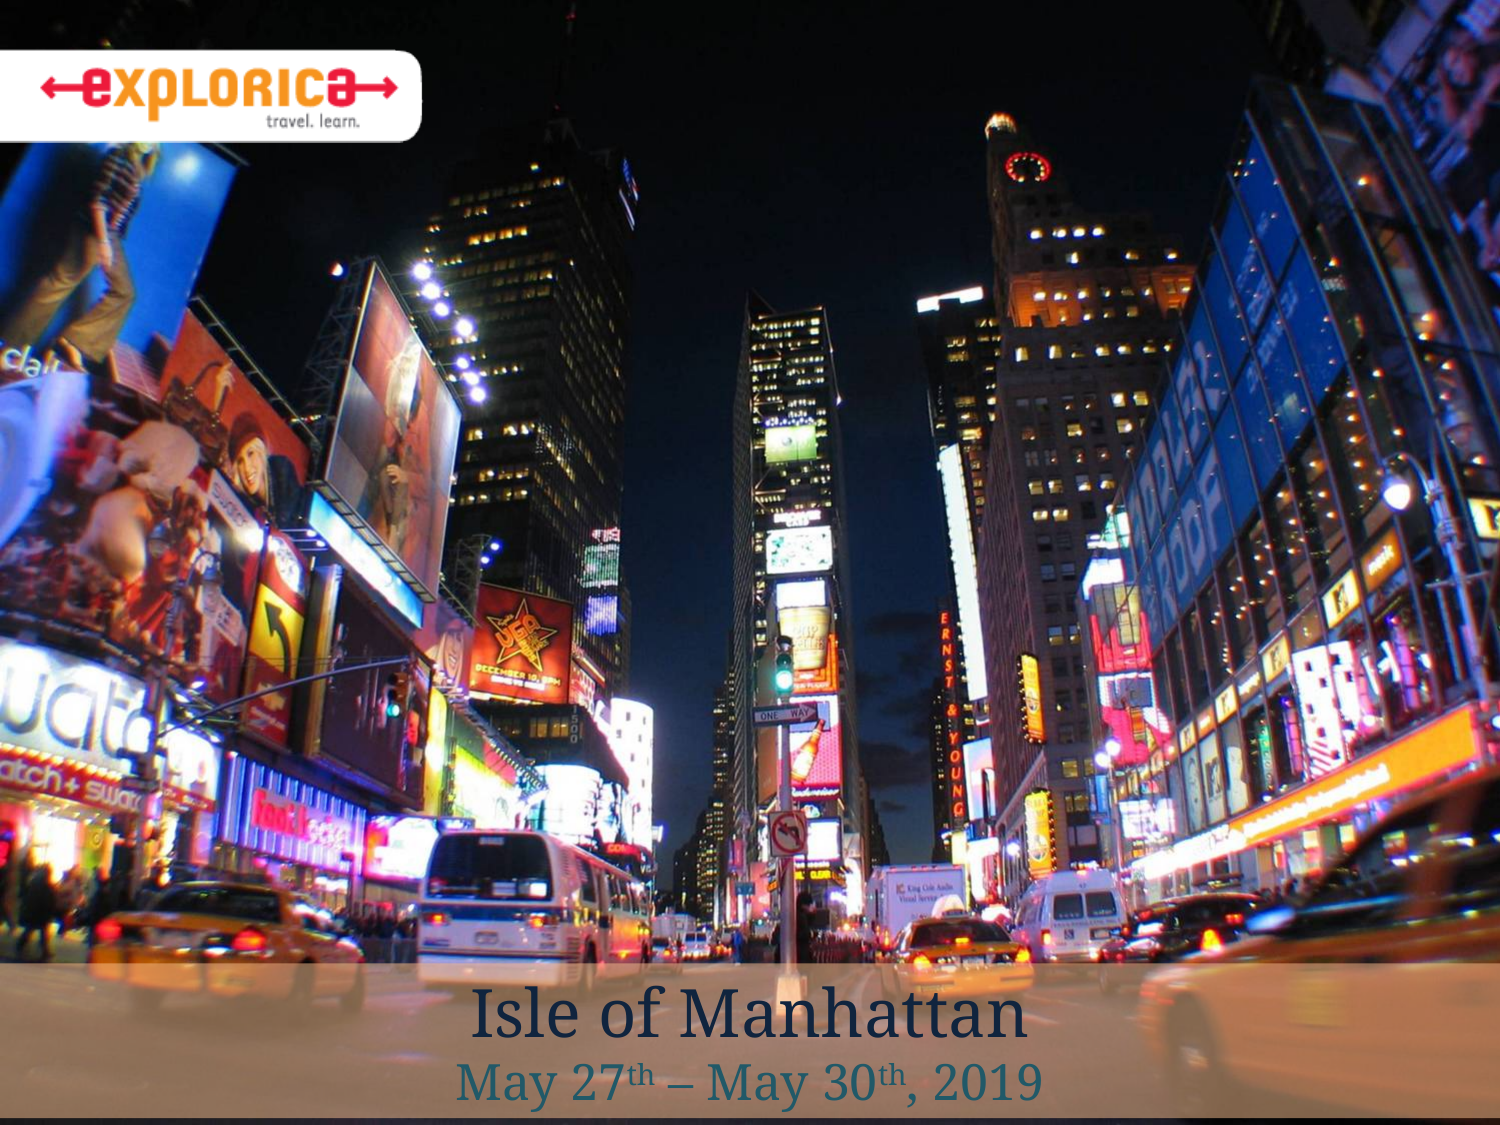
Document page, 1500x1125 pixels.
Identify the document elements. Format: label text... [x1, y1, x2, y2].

text_box Isle of Manhattan May 27th – May 30th, 2019 [0, 963, 1500, 1119]
picture [0, 1119, 1500, 1125]
picture [0, 0, 1500, 963]
